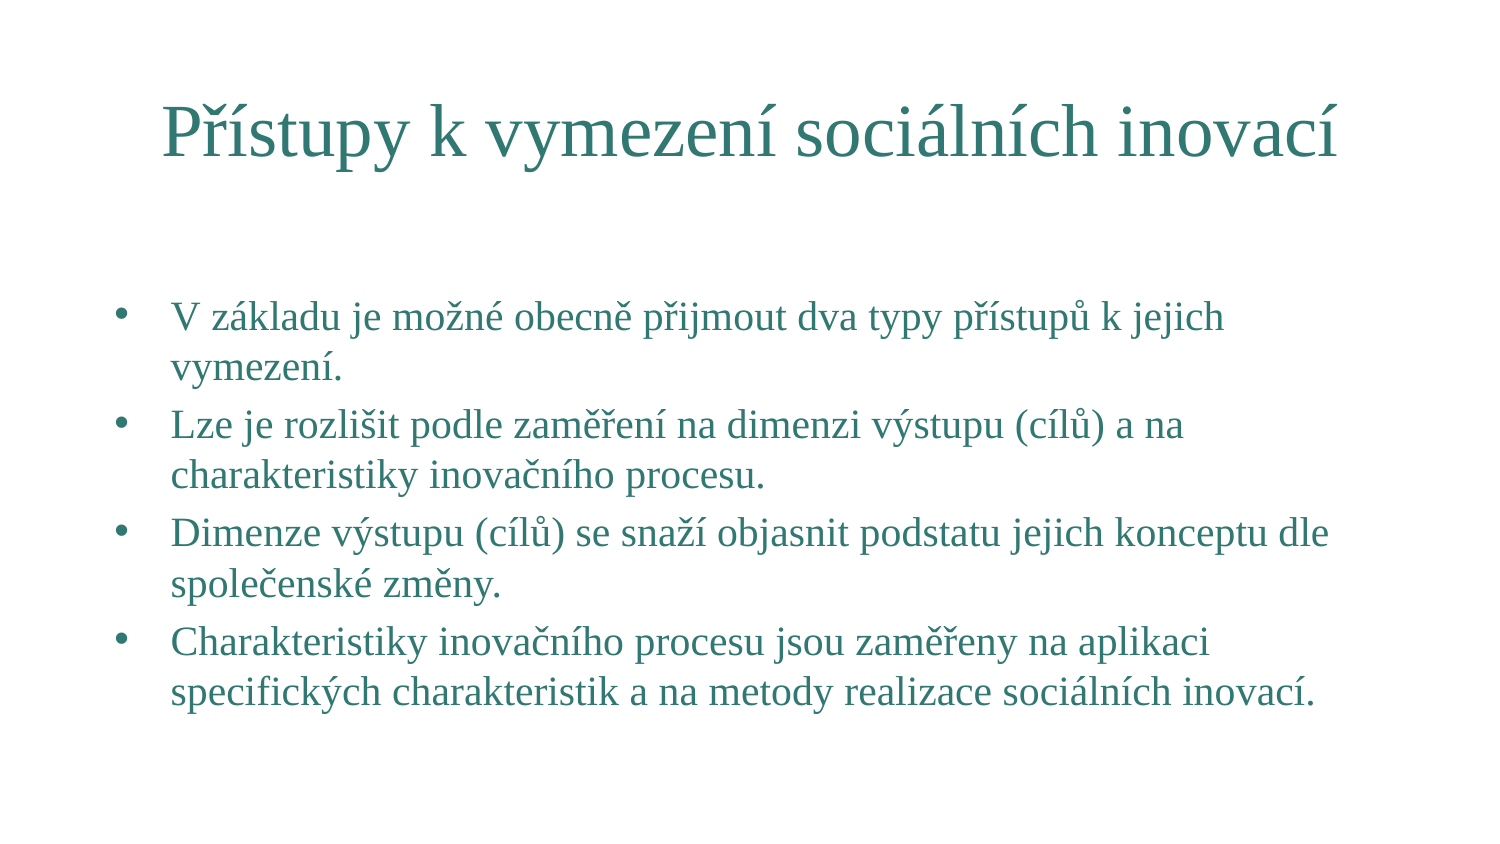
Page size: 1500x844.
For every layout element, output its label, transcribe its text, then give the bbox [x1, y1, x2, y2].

list V základu je možné obecně přijmout dva typy přístupů k jejich vymezení. Lze je rozlišit podle zaměření na dimenzi výstupu (cílů) a na charakteristiky inovačního procesu. Dimenze výstupu (cílů) se snaží objasnit podstatu jejich konceptu dle společenské změny. Charakteristiky inovačního procesu jsou zaměřeny na aplikaci specifických charakteristik a na metody realizace sociálních inovací. [103, 224, 1397, 760]
title Přístupy k vymezení sociálních inovací [103, 44, 1397, 208]
